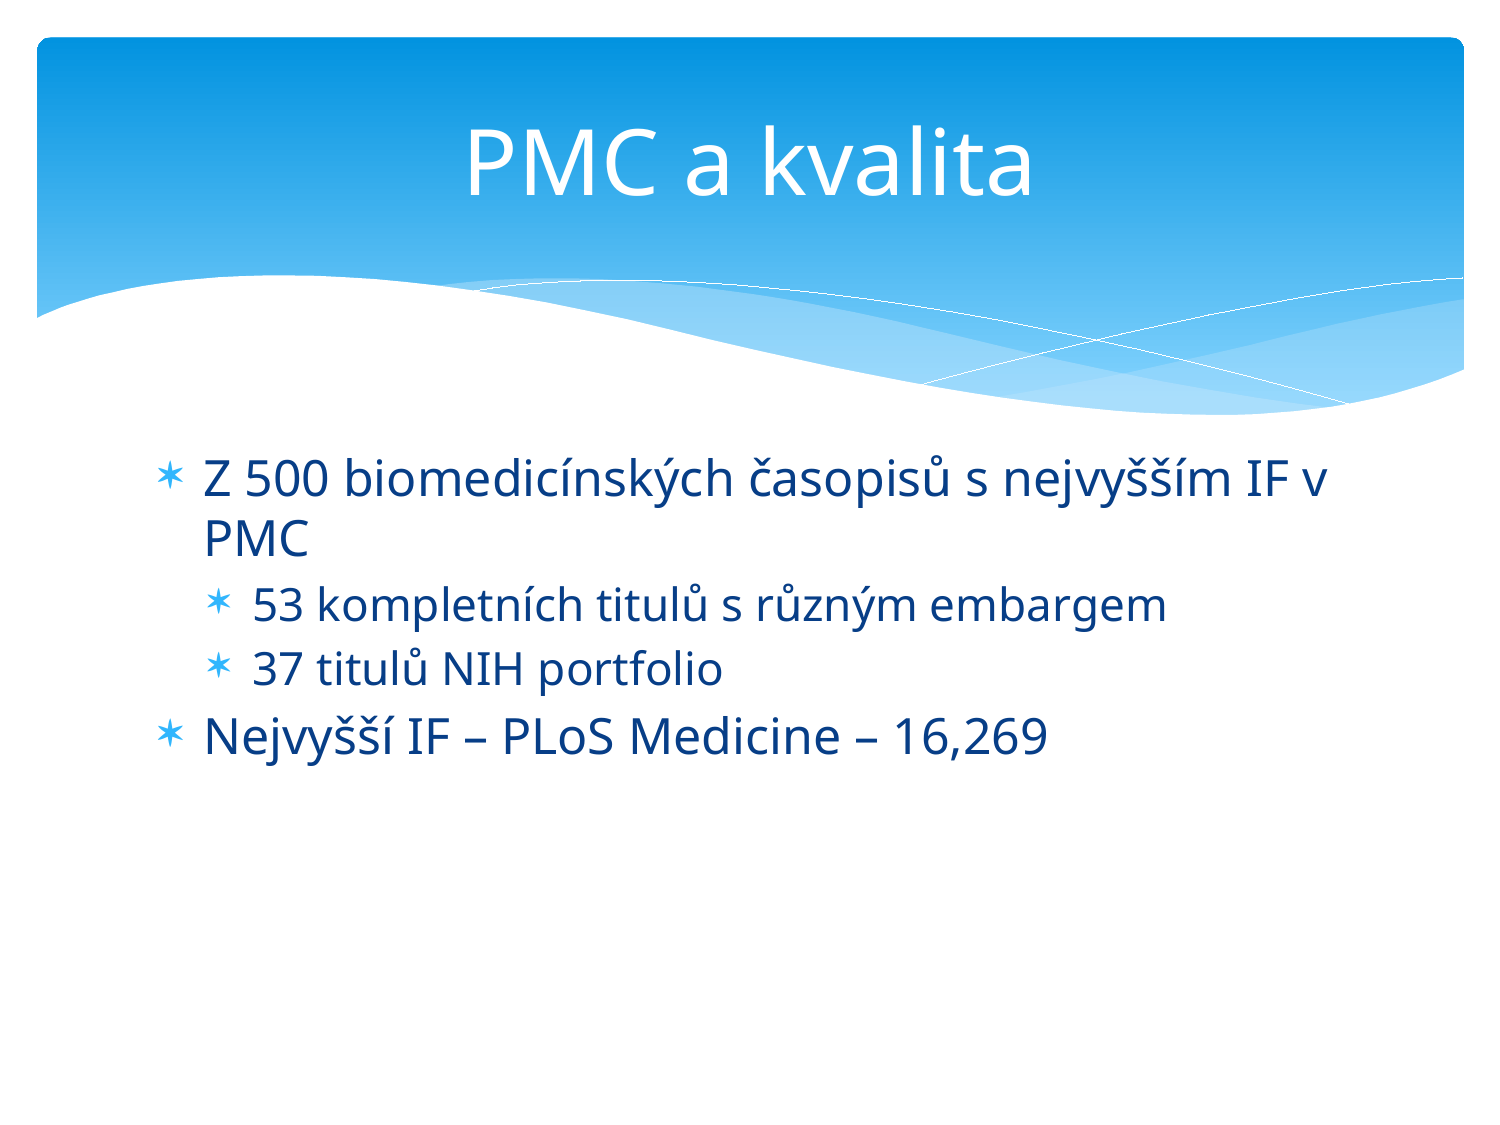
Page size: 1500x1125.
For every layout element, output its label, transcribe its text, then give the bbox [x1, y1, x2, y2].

title PMC a kvalita [75, 55, 1425, 261]
list Z 500 biomedicínských časopisů s nejvyšším IF v PMC 53 kompletních titulů s různým embargem 37 titulů NIH portfolio Nejvyšší IF – PLoS Medicine – 16,269 [143, 438, 1359, 1005]
